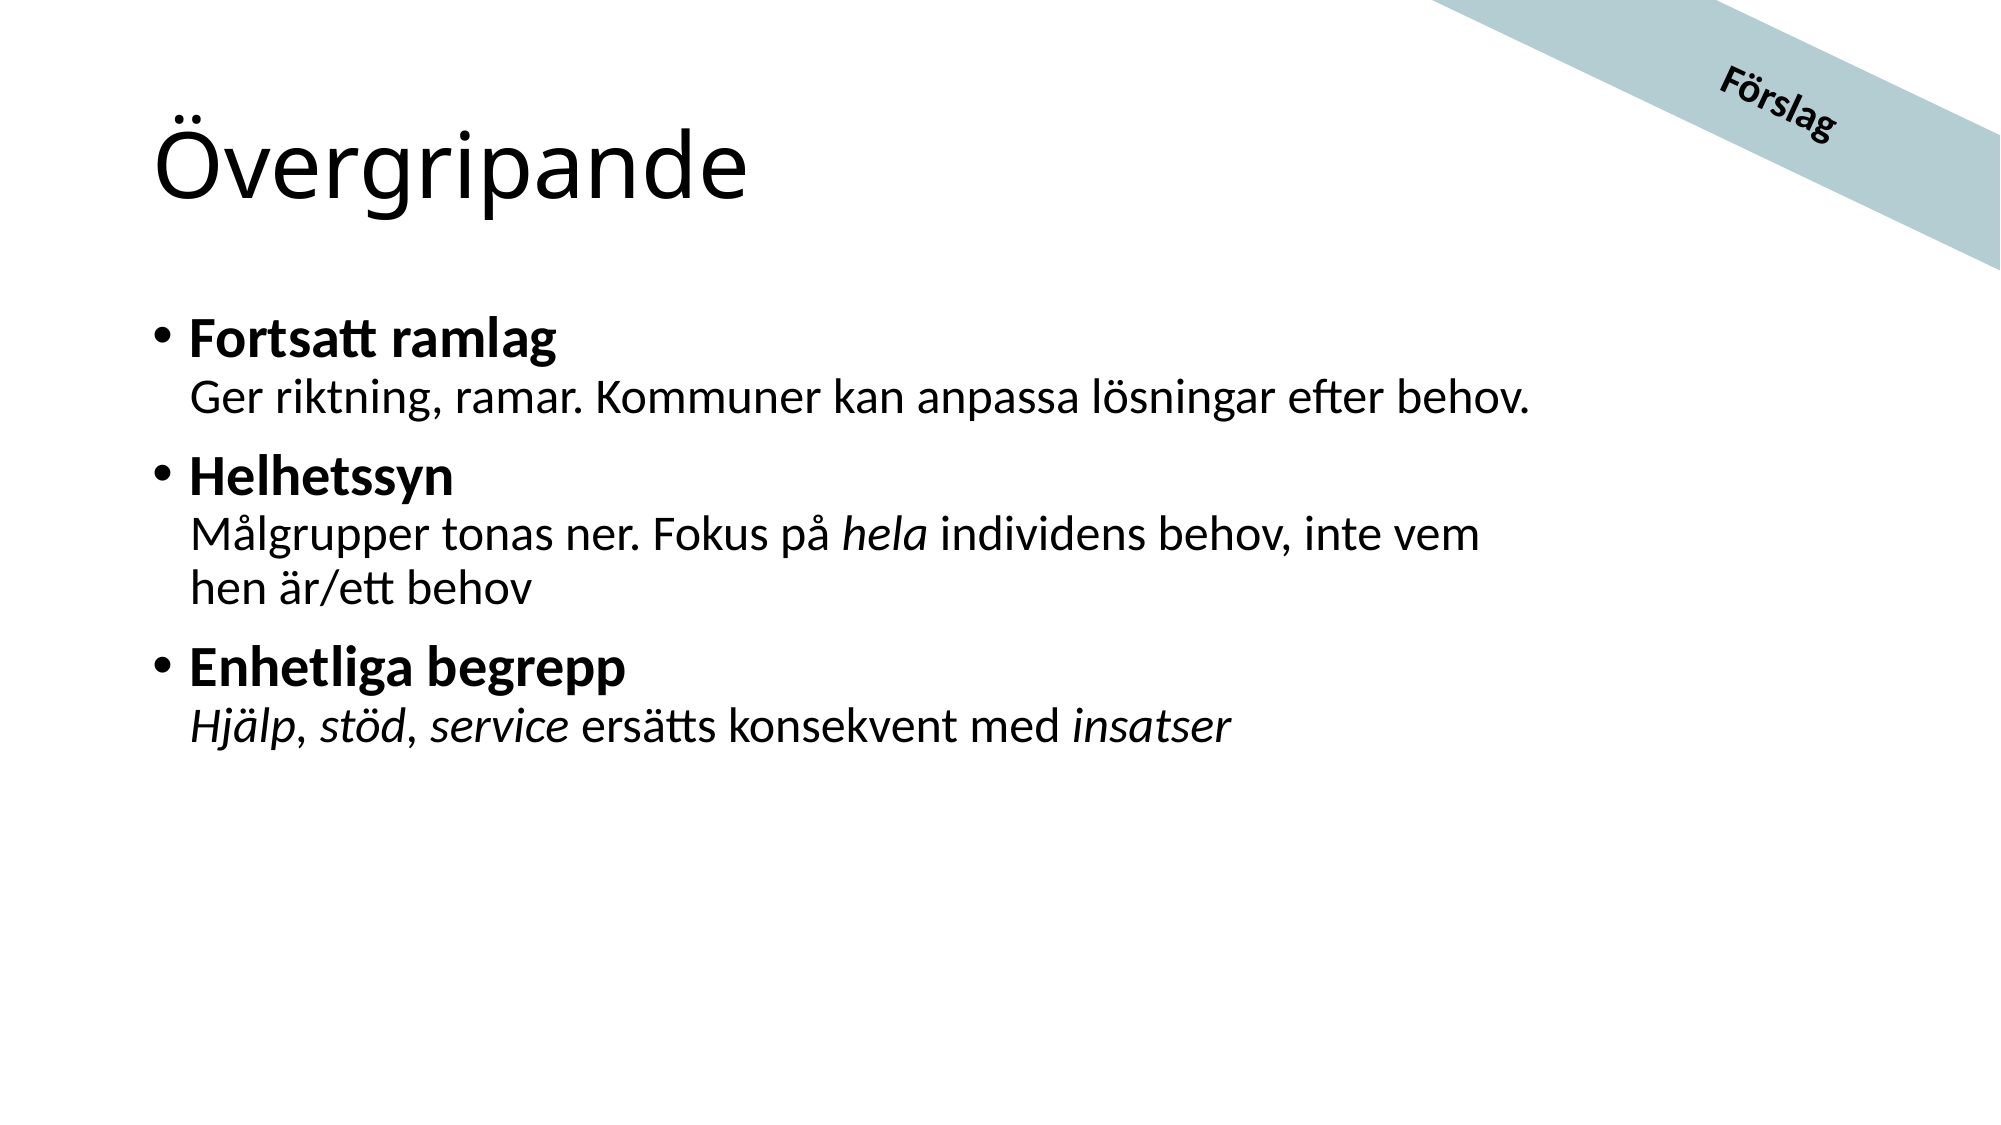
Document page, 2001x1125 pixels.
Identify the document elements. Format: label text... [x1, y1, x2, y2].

list Fortsatt ramlag Ger riktning, ramar. Kommuner kan anpassa lösningar efter behov. Helhetssyn Målgrupper tonas ner. Fokus på hela individens behov, inte vem hen är/ett behov Enhetliga begrepp Hjälp, stöd, service ersätts konsekvent med insatser [137, 299, 1570, 1014]
title Övergripande [137, 59, 1863, 278]
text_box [1431, 0, 2000, 271]
